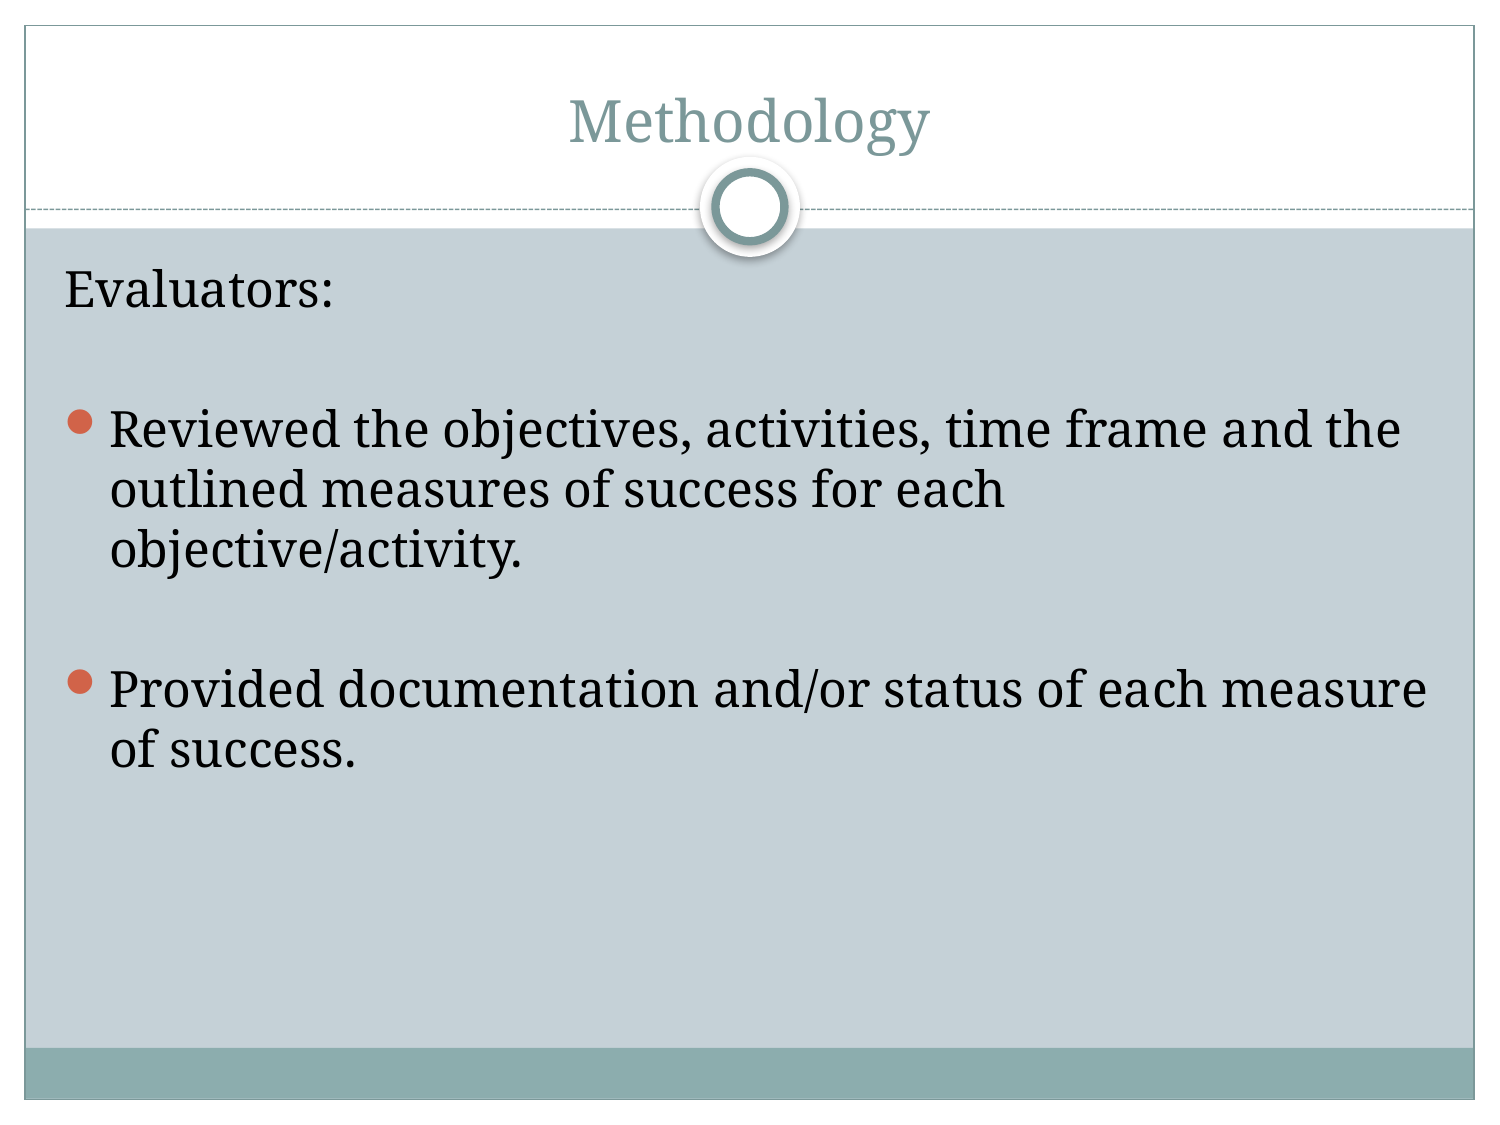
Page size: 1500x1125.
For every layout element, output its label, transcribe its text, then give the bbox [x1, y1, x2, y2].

list Evaluators: Reviewed the objectives, activities, time frame and the outlined measures of success for each objective/activity. Provided documentation and/or status of each measure of success. [49, 250, 1445, 1001]
title Methodology [49, 37, 1450, 162]
